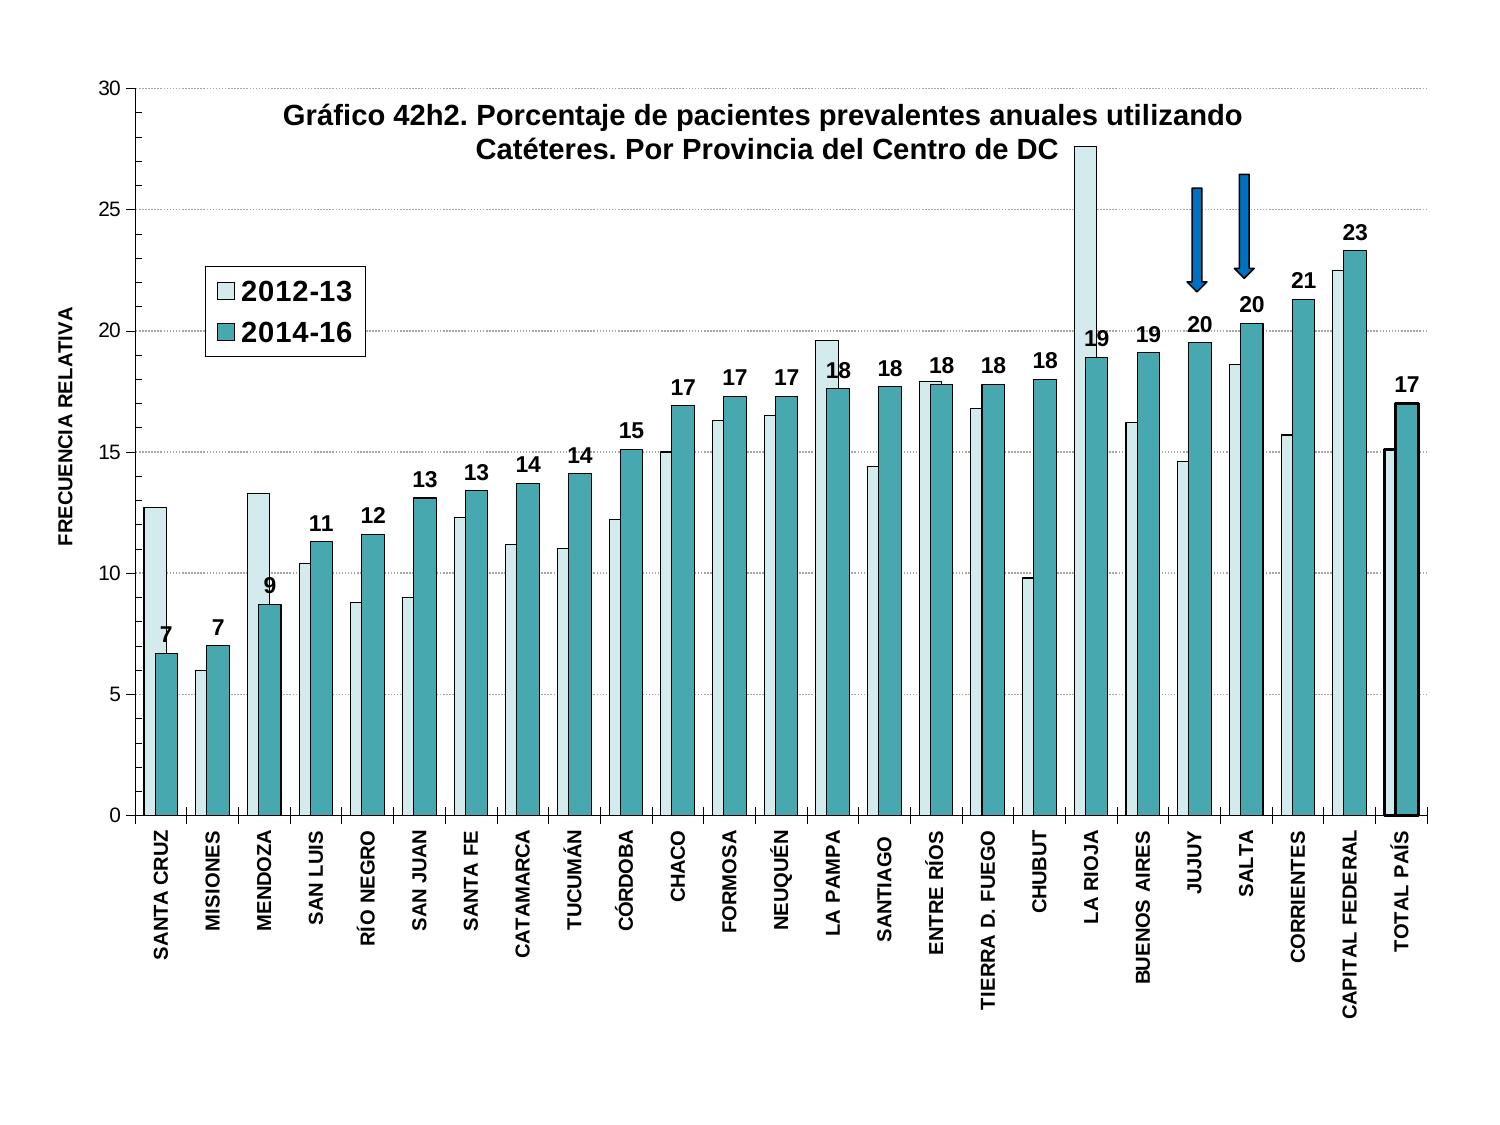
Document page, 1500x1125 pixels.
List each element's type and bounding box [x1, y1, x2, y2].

text_box [41, 66, 1448, 1059]
